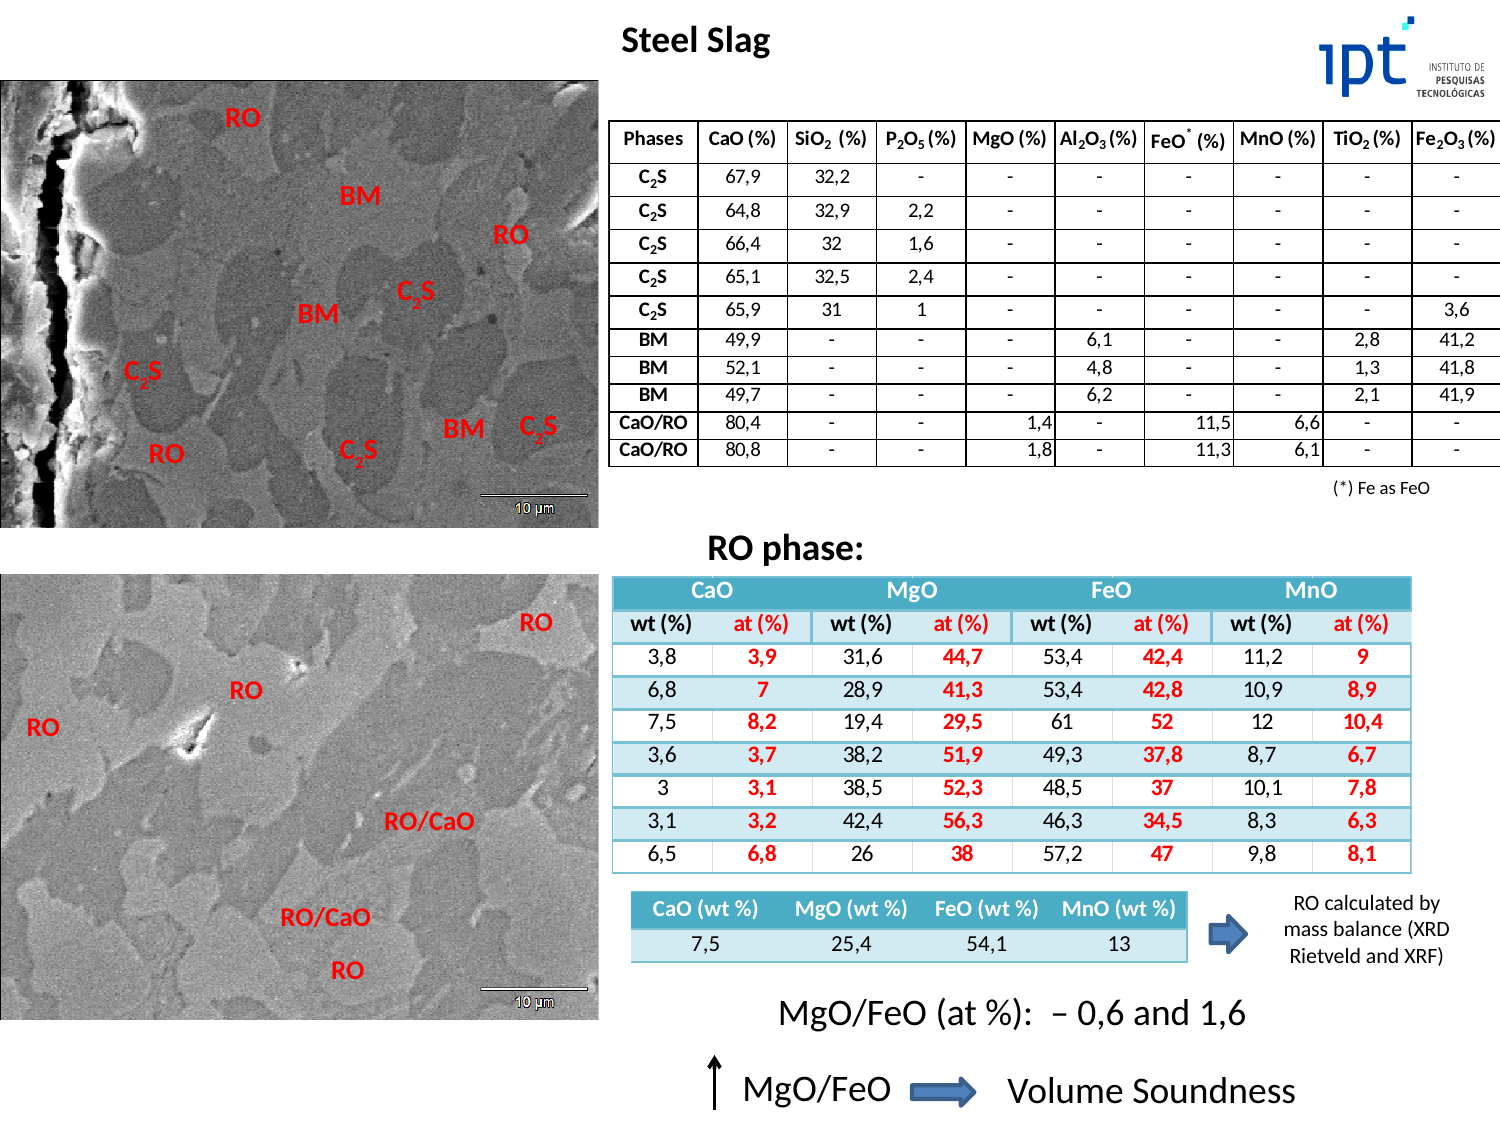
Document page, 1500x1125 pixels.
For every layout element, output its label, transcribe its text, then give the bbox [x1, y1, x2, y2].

text_box (*) Fe as FeO [1318, 477, 1446, 506]
text_box RO calculated by mass balance (XRD Rietveld and XRF) [1263, 881, 1471, 975]
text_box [608, 119, 1500, 468]
table_cell 7,5 [631, 930, 781, 961]
picture [0, 573, 599, 1020]
table_header MnO (wt %) [1052, 892, 1186, 928]
picture [1297, 0, 1500, 117]
table_cell 54,1 [922, 930, 1052, 961]
text_box MgO/FeO (at %): – 0,6 and 1,6 [763, 980, 1262, 1041]
text_box Volume Soundness [992, 1058, 1312, 1119]
text_box RO [602, 596, 606, 644]
text_box [909, 1076, 977, 1108]
text_box MgO/FeO [727, 1057, 915, 1117]
text_box [0, 0, 1295, 74]
text_box Steel Slag [606, 7, 786, 67]
table_cell 25,4 [781, 930, 922, 961]
picture [0, 79, 599, 528]
table_header FeO (wt %) [922, 892, 1052, 928]
text_box RO phase: [692, 515, 880, 574]
table_header CaO (wt %) [631, 892, 781, 928]
text_box [1208, 913, 1249, 955]
table_cell 13 [1052, 930, 1186, 961]
table_header MgO (wt %) [781, 892, 922, 928]
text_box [611, 576, 1414, 876]
